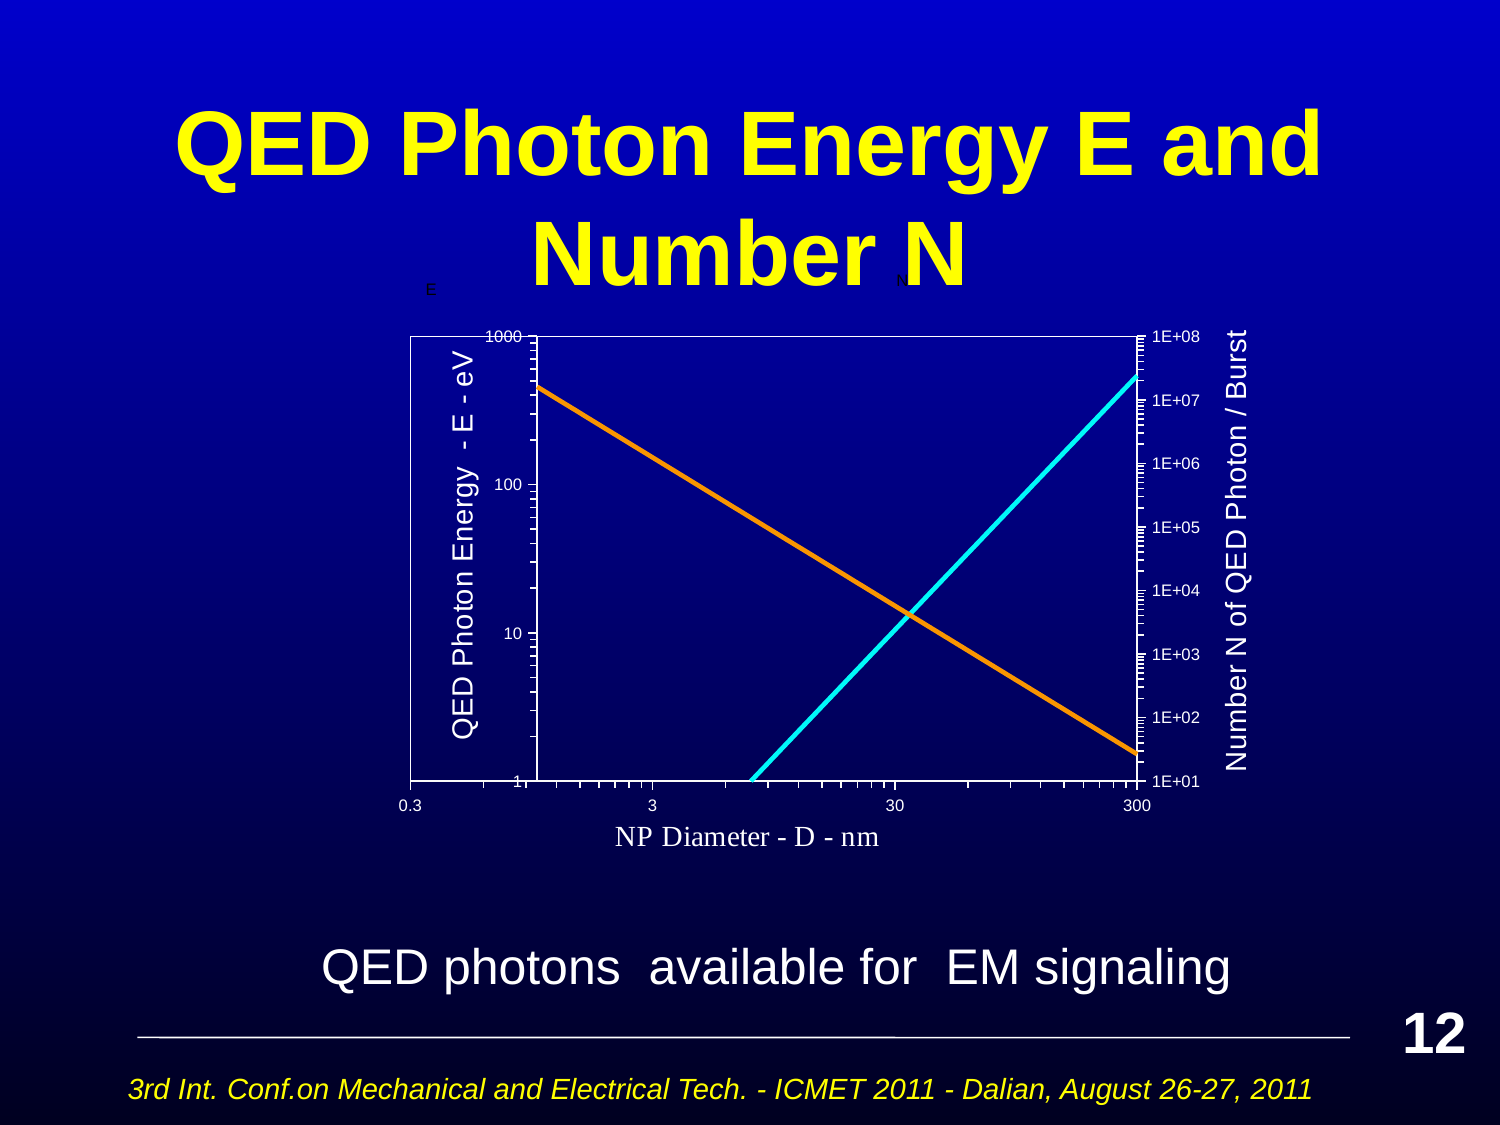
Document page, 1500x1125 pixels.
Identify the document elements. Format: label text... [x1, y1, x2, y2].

chart [212, 212, 1330, 883]
text_box QED photons available for EM signaling [306, 926, 1307, 1002]
text_box 12 [1387, 987, 1500, 1073]
footer 3rd Int. Conf.on Mechanical and Electrical Tech. - ICMET 2011 - Dalian, August 26-27, 2011 [112, 1062, 1388, 1125]
title QED Photon Energy E and Number N [112, 99, 1388, 288]
